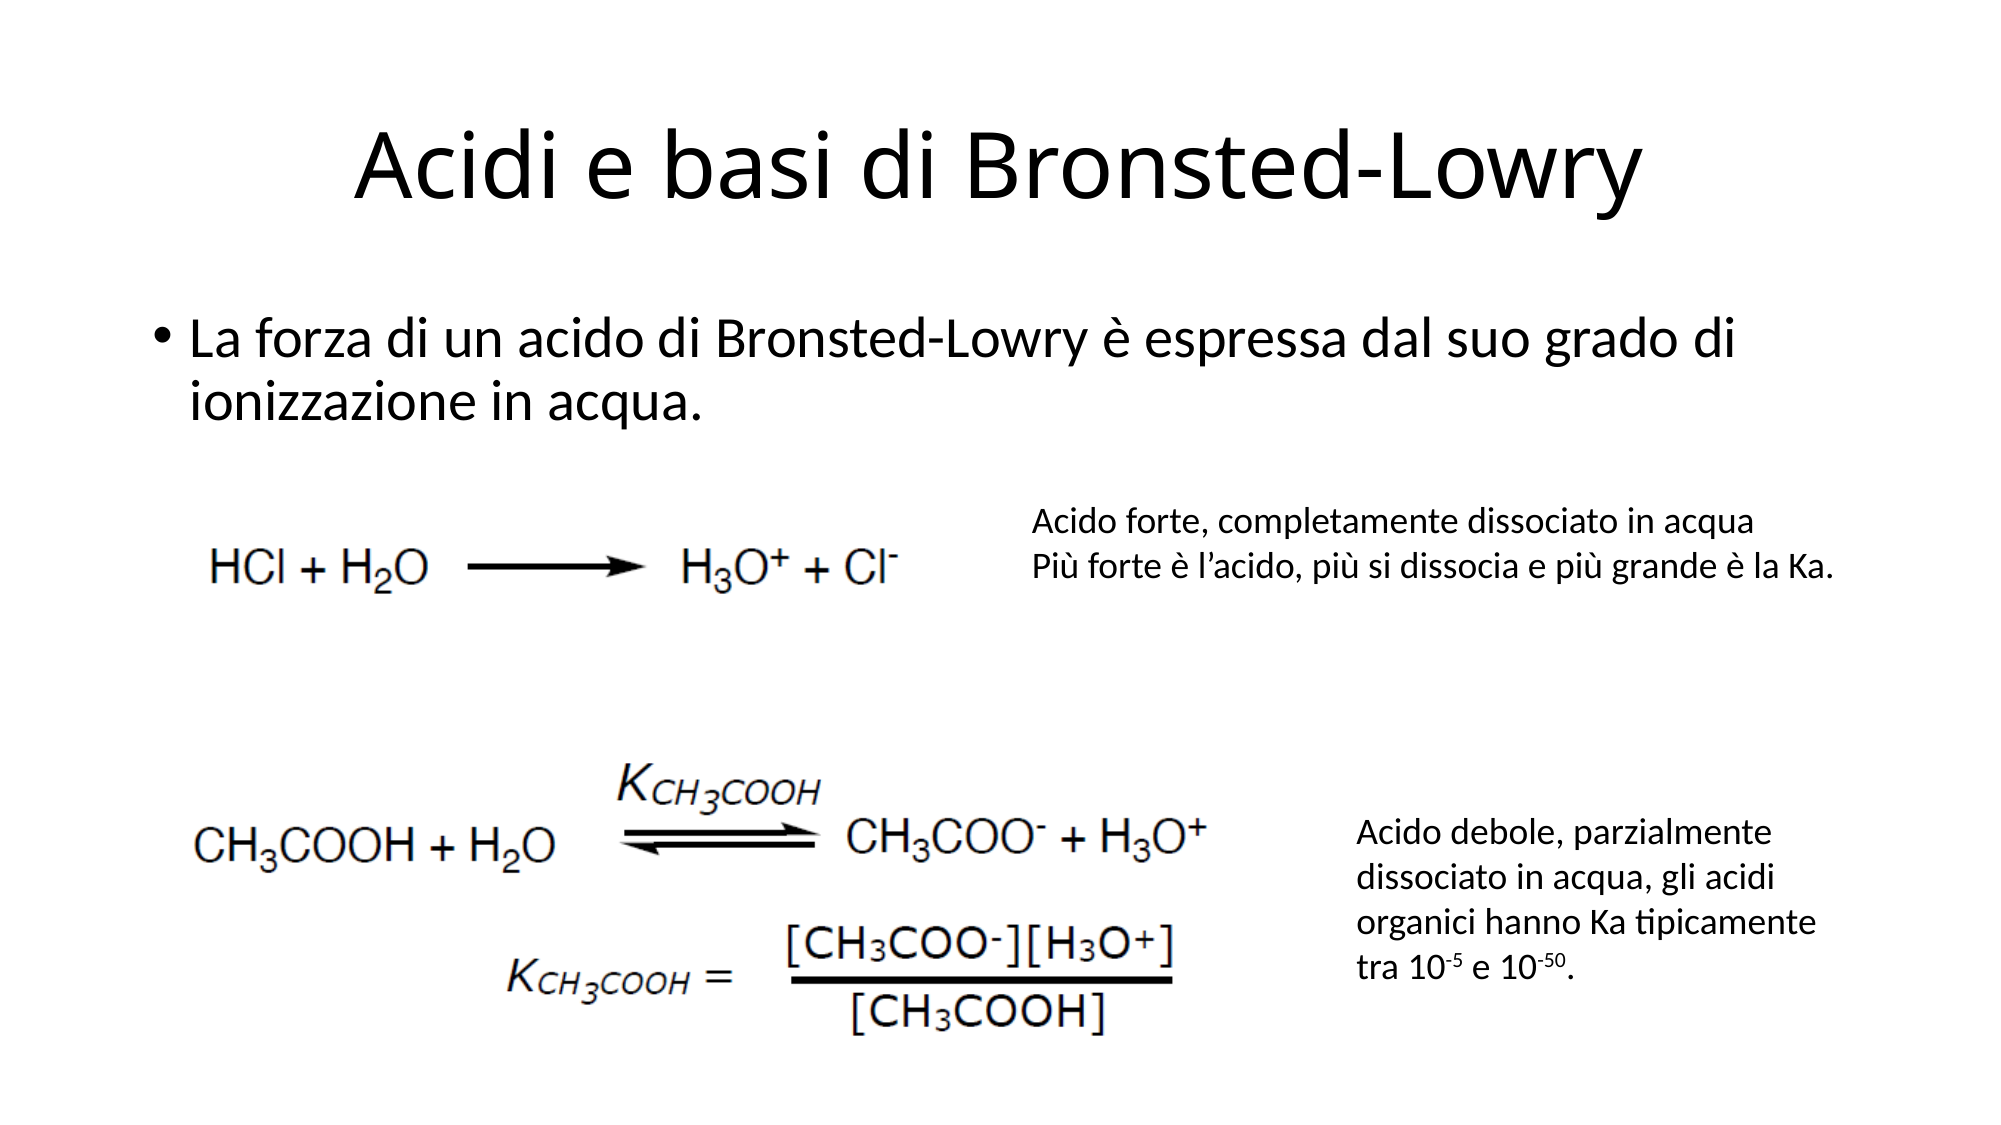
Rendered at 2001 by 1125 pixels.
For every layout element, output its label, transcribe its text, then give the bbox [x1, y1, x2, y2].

list La forza di un acido di Bronsted-Lowry è espressa dal suo grado di ionizzazione in acqua. [137, 299, 1863, 1014]
text_box Acido forte, completamente dissociato in acqua Più forte è l’acido, più si dissocia e più grande è la Ka. [1017, 488, 1851, 594]
text_box Acido debole, parzialmente dissociato in acqua, gli acidi organici hanno Ka tipicamente tra 10-5 e 10-50. [1341, 799, 1878, 995]
picture [137, 691, 1244, 1066]
title Acidi e basi di Bronsted-Lowry [137, 59, 1863, 278]
picture [158, 505, 989, 620]
